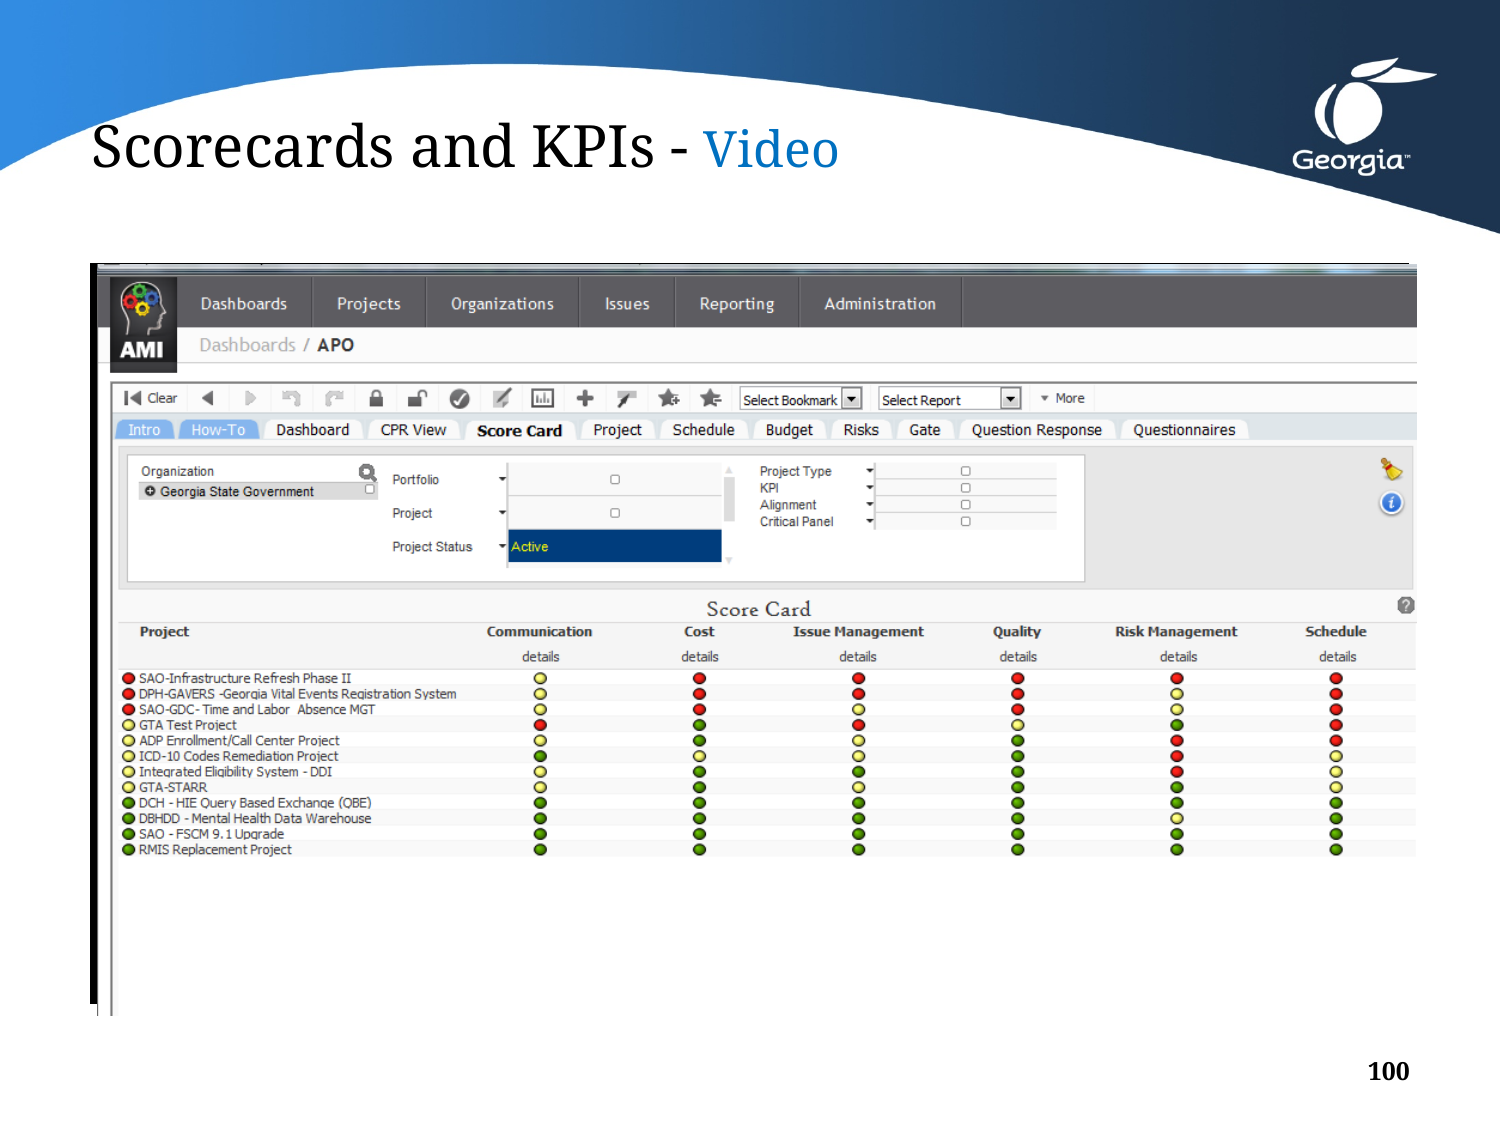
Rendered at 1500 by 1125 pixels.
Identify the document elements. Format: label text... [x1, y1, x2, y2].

picture [0, 0, 1500, 1125]
title Scorecards and KPIs - Video [76, 83, 1164, 206]
slide_number 100 [1074, 1042, 1425, 1103]
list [89, 262, 1411, 1006]
